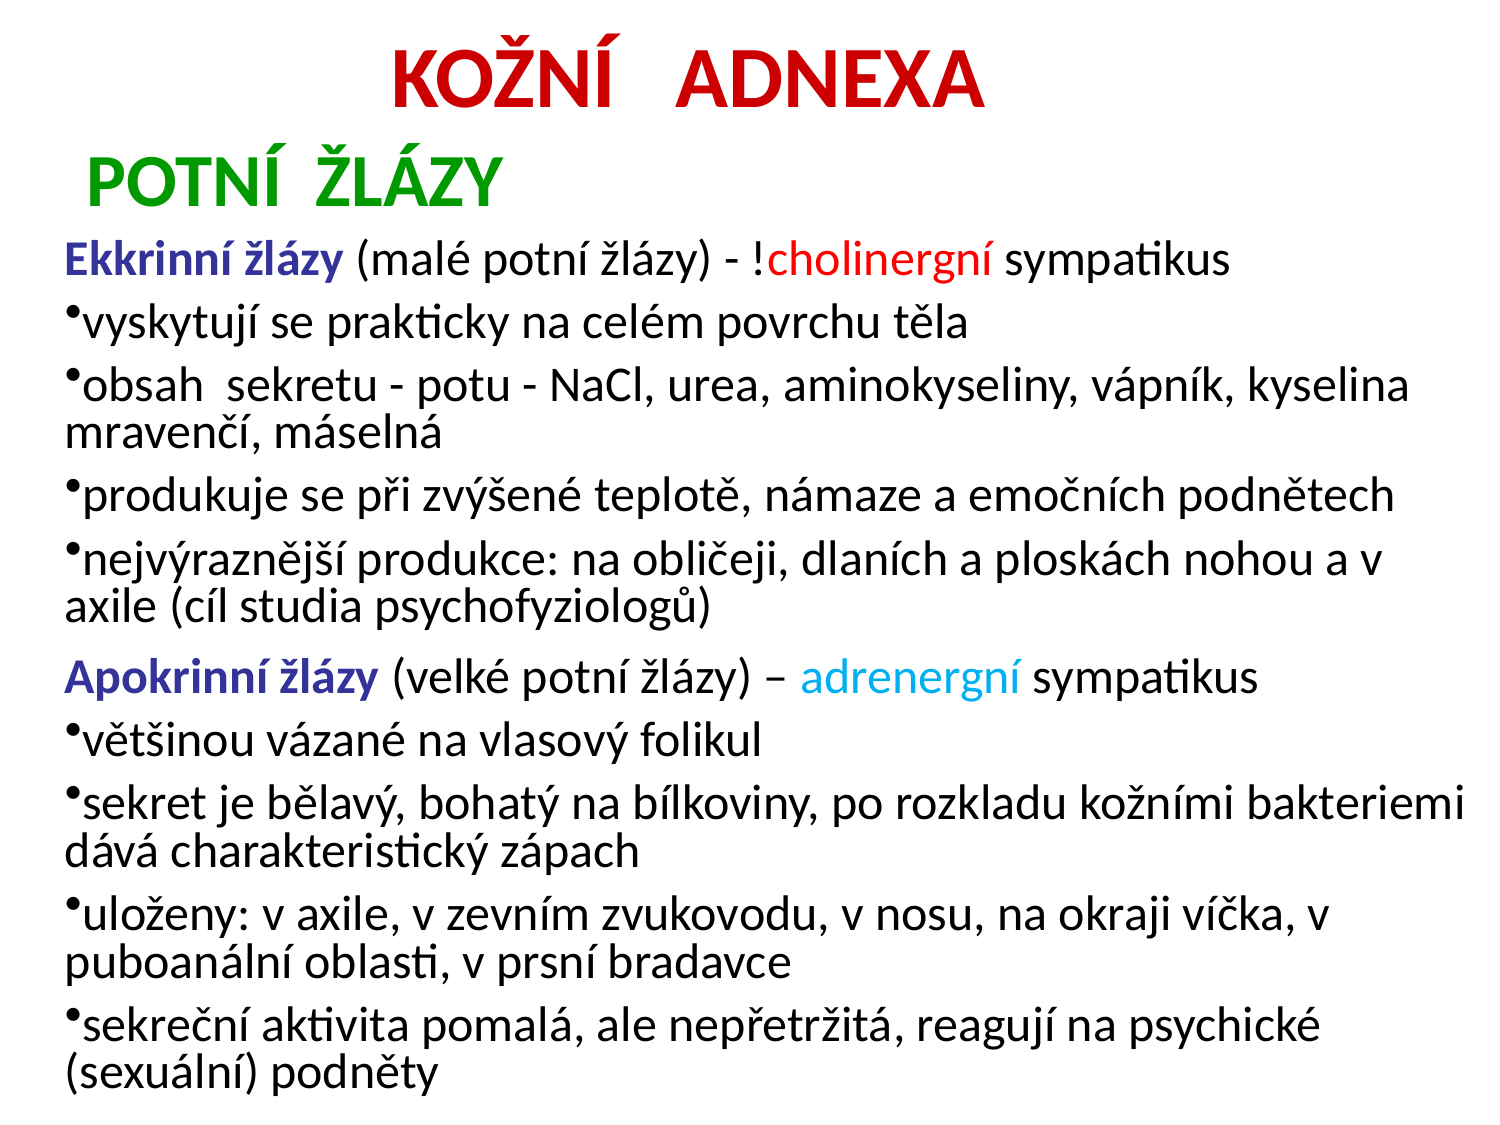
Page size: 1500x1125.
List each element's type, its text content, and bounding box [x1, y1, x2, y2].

text_box POTNÍ ŽLÁZY [71, 124, 536, 229]
text_box KOŽNÍ ADNEXA [376, 12, 1001, 133]
text_box Ekkrinní žlázy (malé potní žlázy) - !cholinergní sympatikus vyskytují se prakticky na celém povrchu těla obsah sekretu - potu - NaCl, urea, aminokyseliny, vápník, kyselina mravenčí, máselná produkuje se při zvýšené teplotě, námaze a emočních podnětech nejvýraznější produkce: na obličeji, dlaních a ploskách nohou a v axile (cíl studia psychofyziologů) Apokrinní žlázy (velké potní žlázy) – adrenergní sympatikus většinou vázané na vlasový folikul sekret je bělavý, bohatý na bílkoviny, po rozkladu kožními bakteriemi dává charakteristický zápach uloženy: v axile, v zevním zvukovodu, v nosu, na okraji víčka, v puboanální oblasti, v prsní bradavce sekreční aktivita pomalá, ale nepřetržitá, reagují na psychické (sexuální) podněty [50, 229, 1500, 1106]
